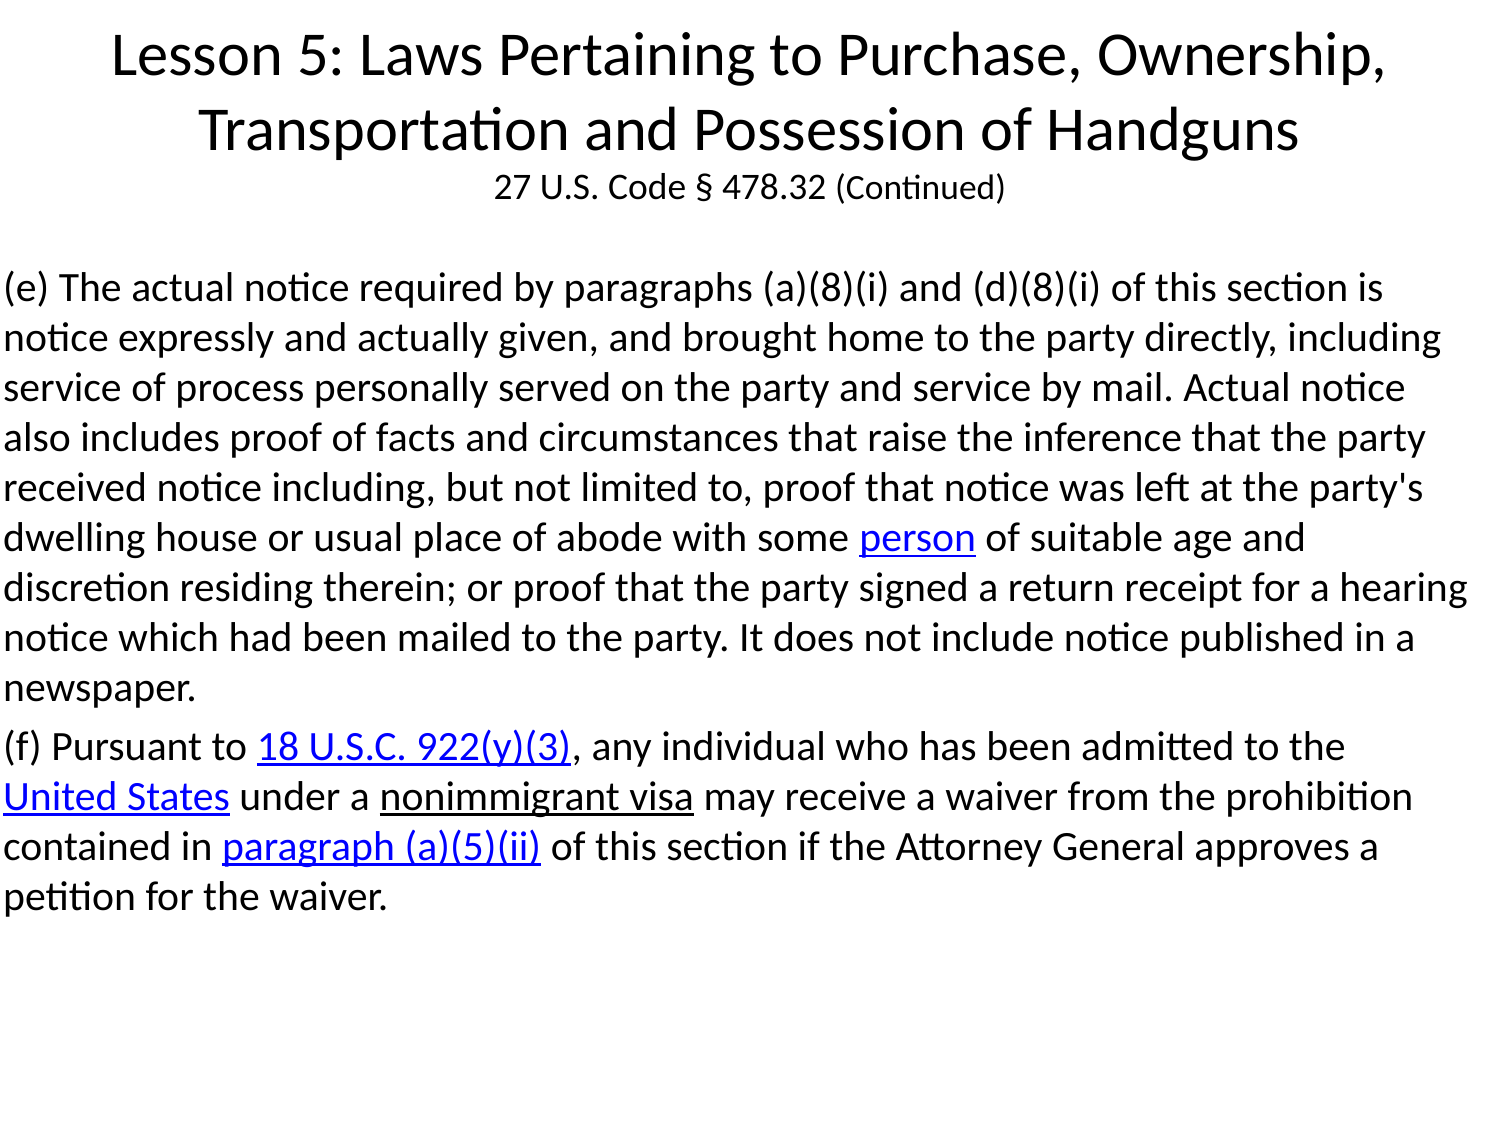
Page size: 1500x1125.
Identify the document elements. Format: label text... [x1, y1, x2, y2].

text_box 27 U.S. Code § 478.32 (Continued) [312, 154, 1188, 260]
title Lesson 5: Laws Pertaining to Purchase, Ownership, Transportation and Possession of Handguns [75, 0, 1425, 182]
list (e) The actual notice required by paragraphs (a)(8)(i) and (d)(8)(i) of this section is notice expressly and actually given, and brought home to the party directly, including service of process personally served on the party and service by mail. Actual notice also includes proof of facts and circumstances that raise the inference that the party received notice including, but not limited to, proof that notice was left at the party's dwelling house or usual place of abode with some person of suitable age and discretion residing therein; or proof that the party signed a return receipt for a hearing notice which had been mailed to the party. It does not include notice published in a newspaper. (f) Pursuant to 18 U.S.C. 922(y)(3), any individual who has been admitted to the United States under a nonimmigrant visa may receive a waiver from the prohibition contained in paragraph (a)(5)(ii) of this section if the Attorney General approves a petition for the waiver. [0, 251, 1489, 1125]
